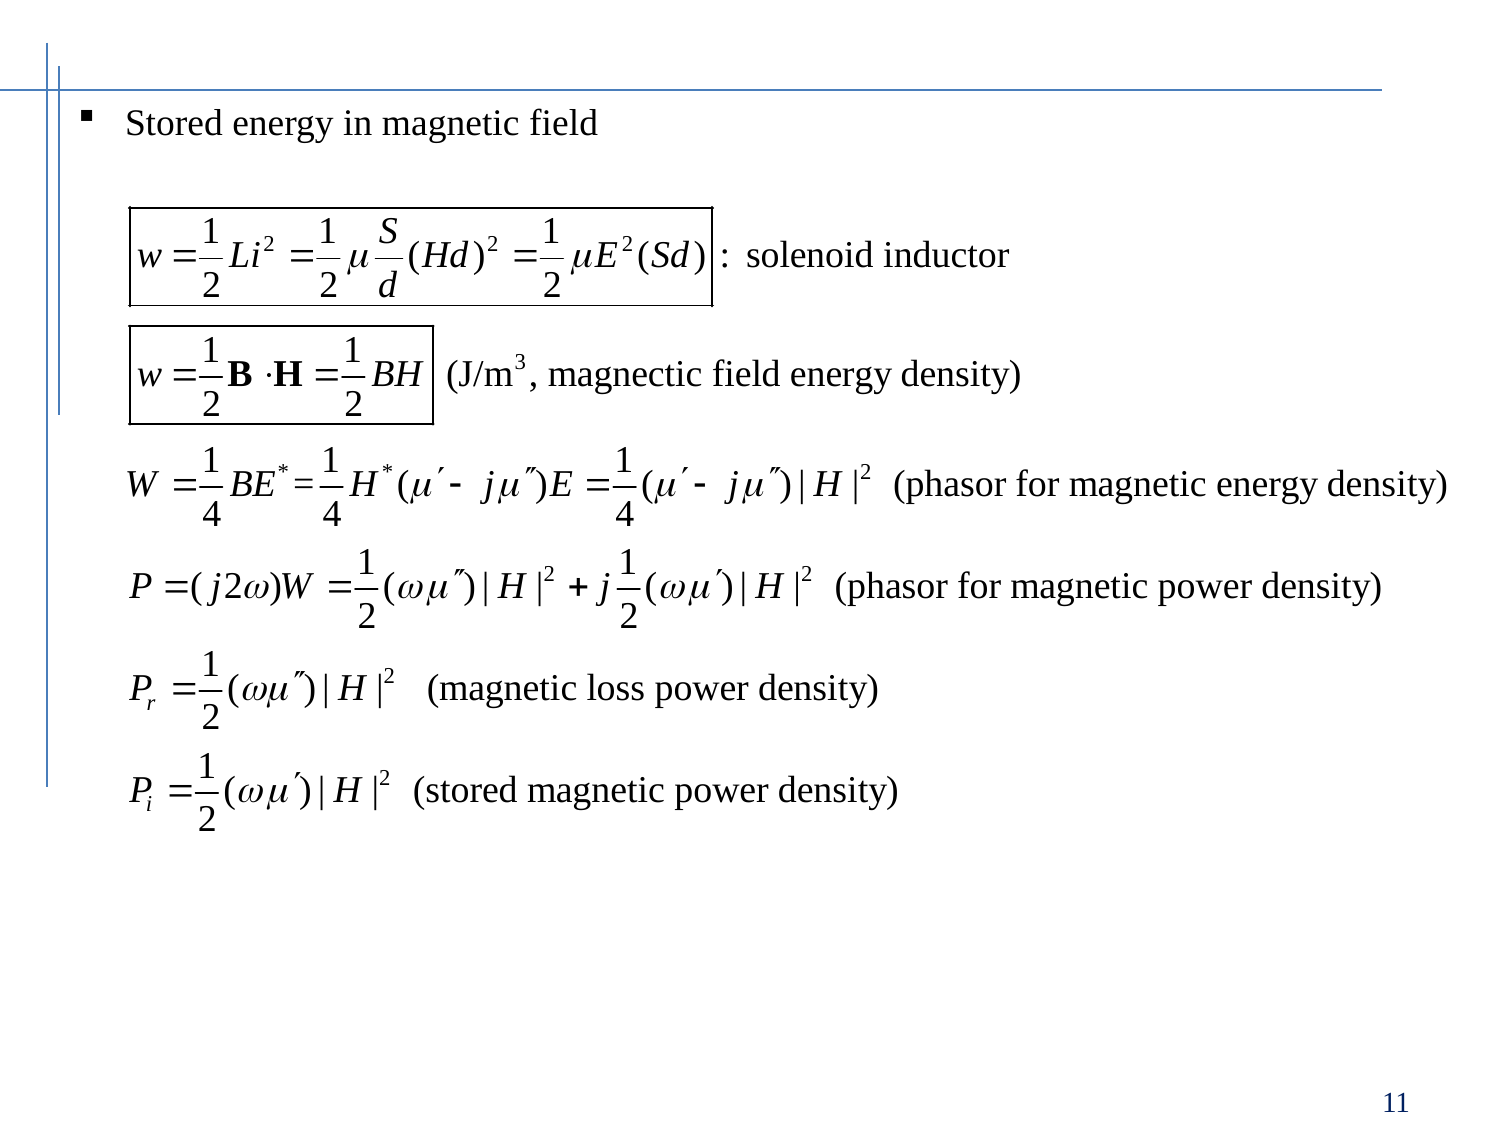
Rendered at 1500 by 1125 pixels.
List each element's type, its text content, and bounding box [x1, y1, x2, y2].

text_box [121, 197, 1456, 840]
slide_number 11 [1074, 1070, 1425, 1125]
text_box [0, 42, 1488, 788]
